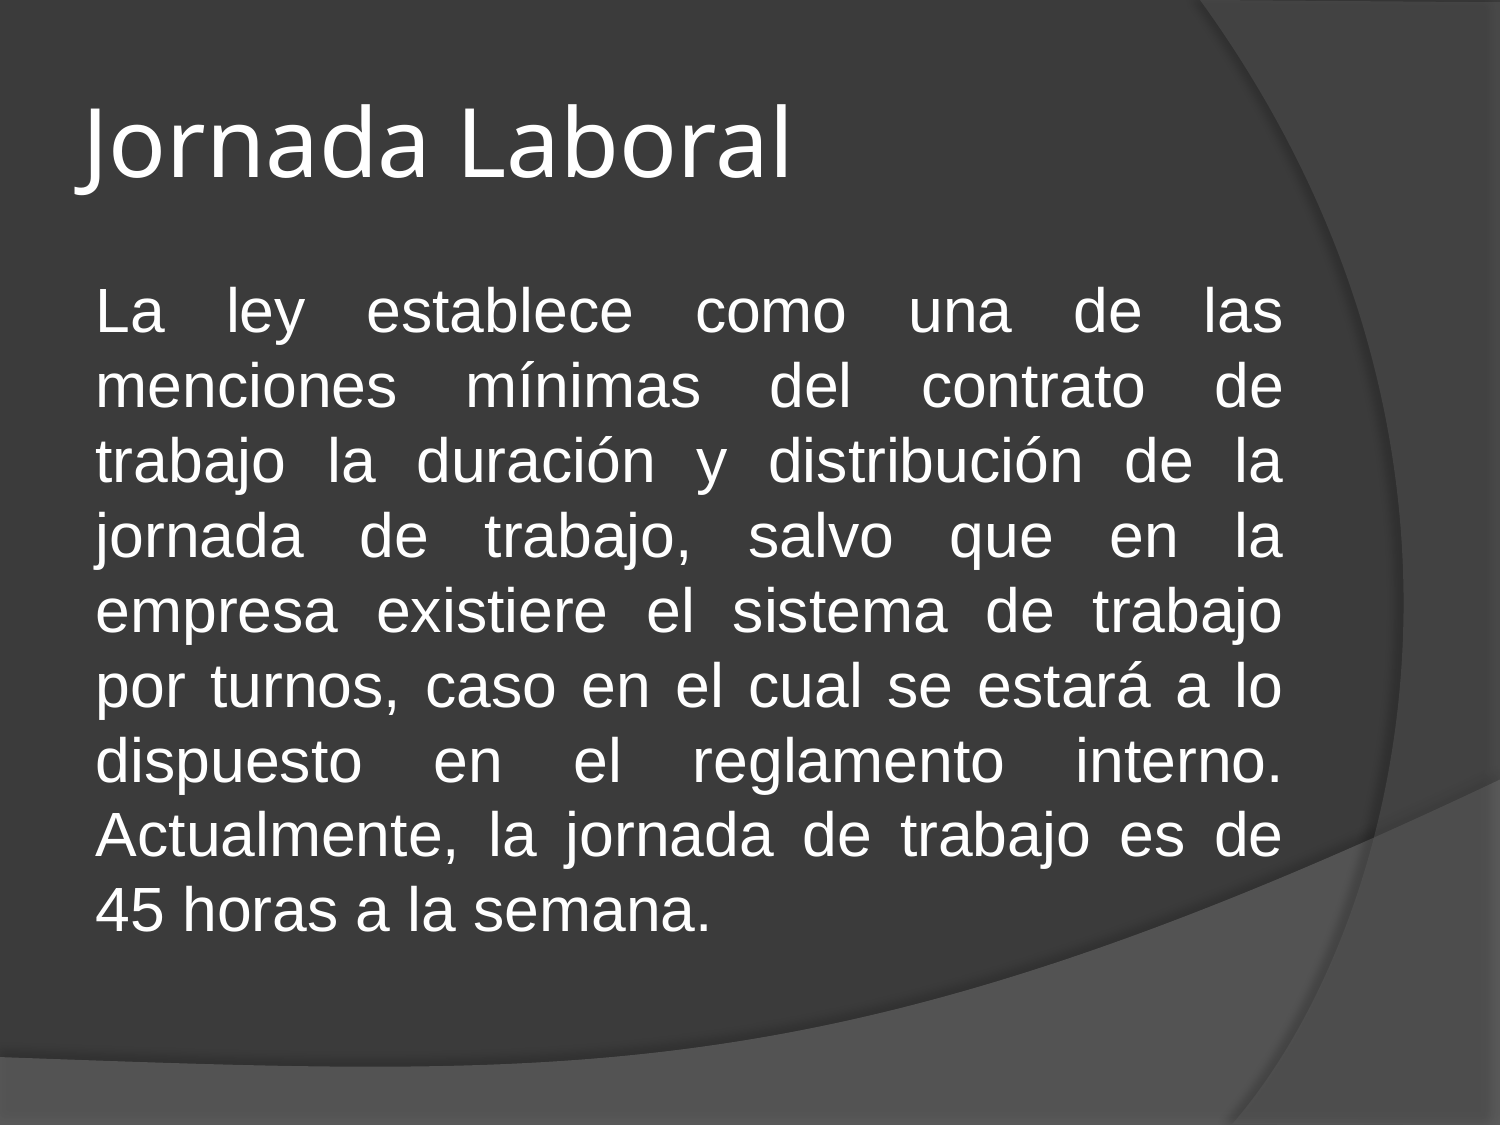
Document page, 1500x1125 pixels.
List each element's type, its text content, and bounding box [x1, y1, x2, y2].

list La ley establece como una de las menciones mínimas del contrato de trabajo la duración y distribución de la jornada de trabajo, salvo que en la empresa existiere el sistema de trabajo por turnos, caso en el cual se estará a lo dispuesto en el reglamento interno. Actualmente, la jornada de trabajo es de 45 horas a la semana. [75, 262, 1300, 1005]
title Jornada Laboral [75, 45, 1300, 233]
